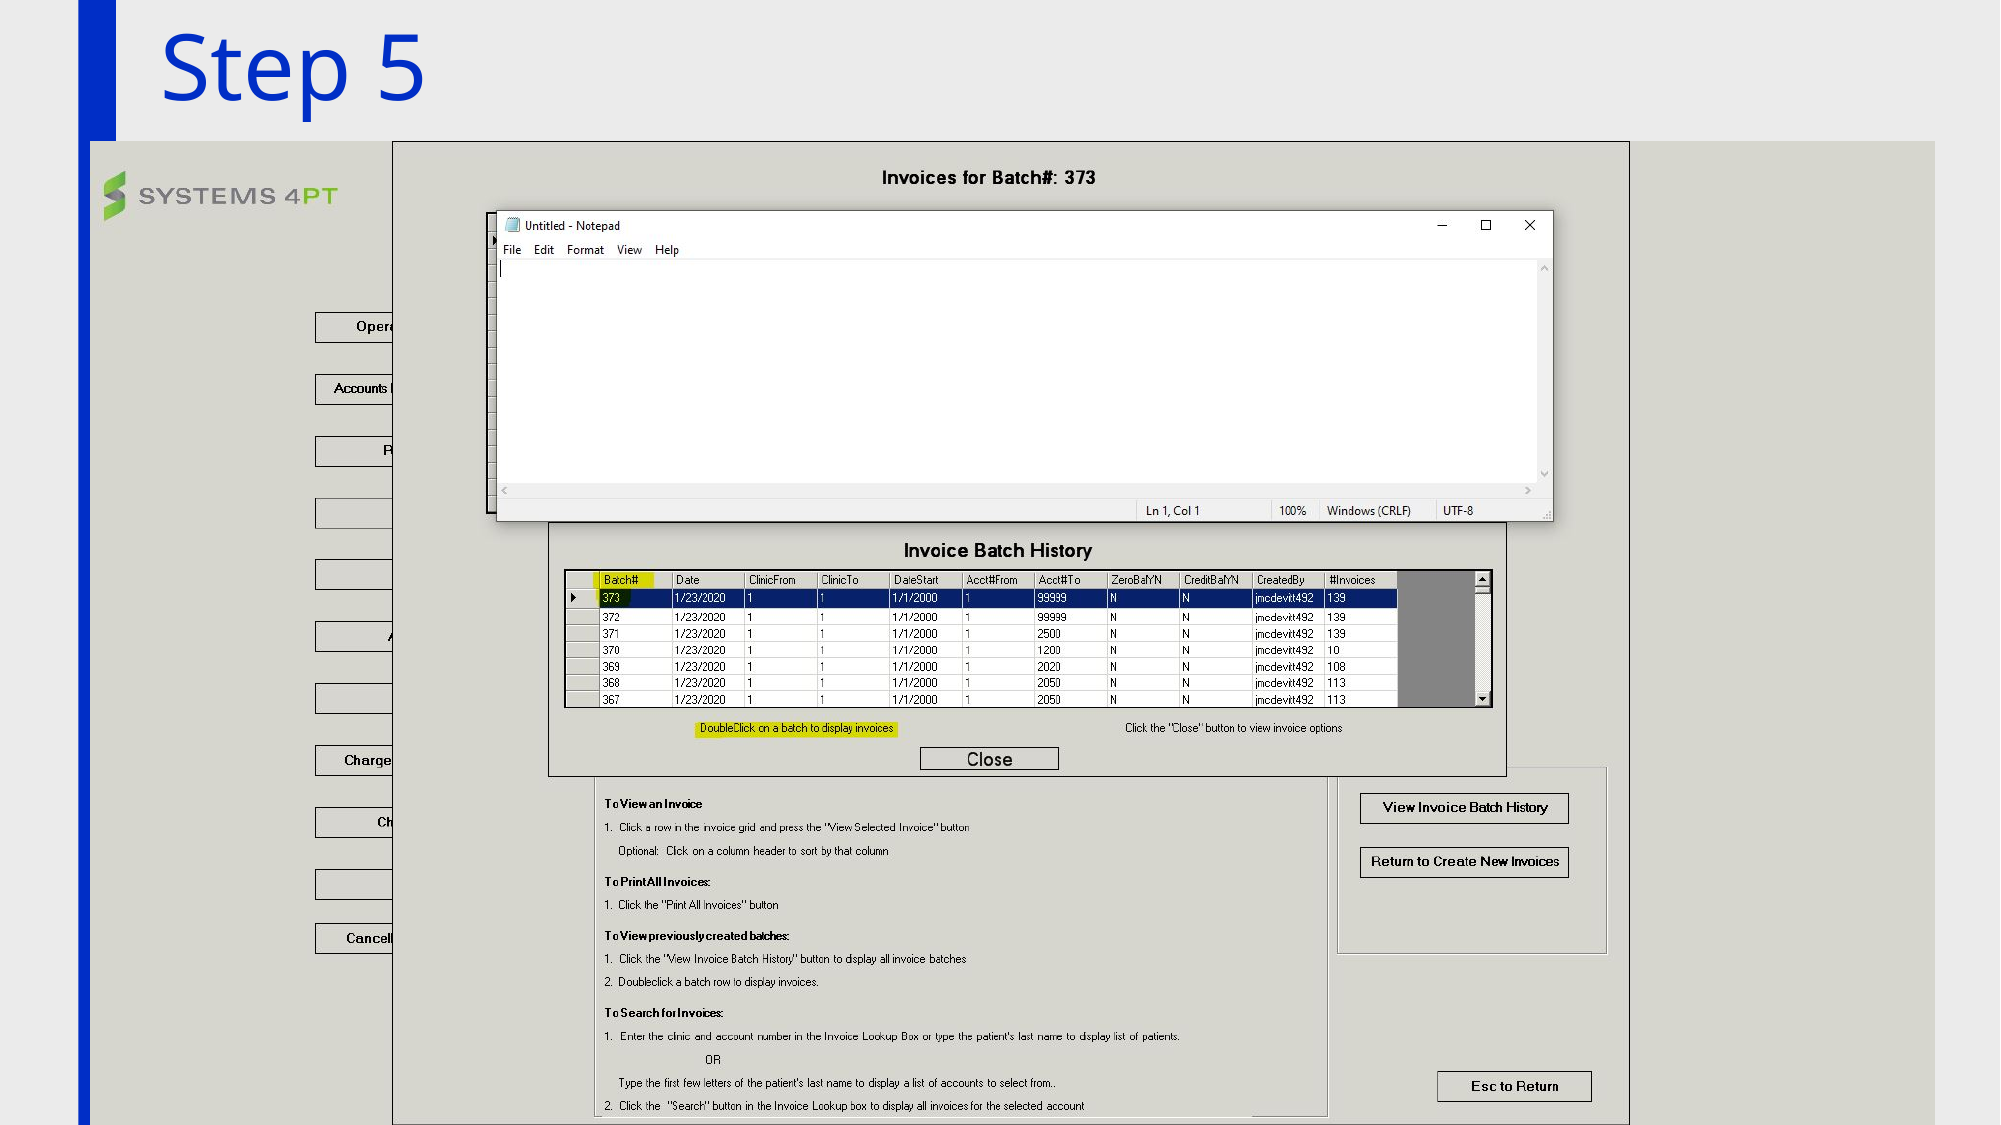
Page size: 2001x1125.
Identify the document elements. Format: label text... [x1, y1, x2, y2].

title Step 5 [145, 15, 1721, 141]
picture [90, 141, 1935, 1125]
